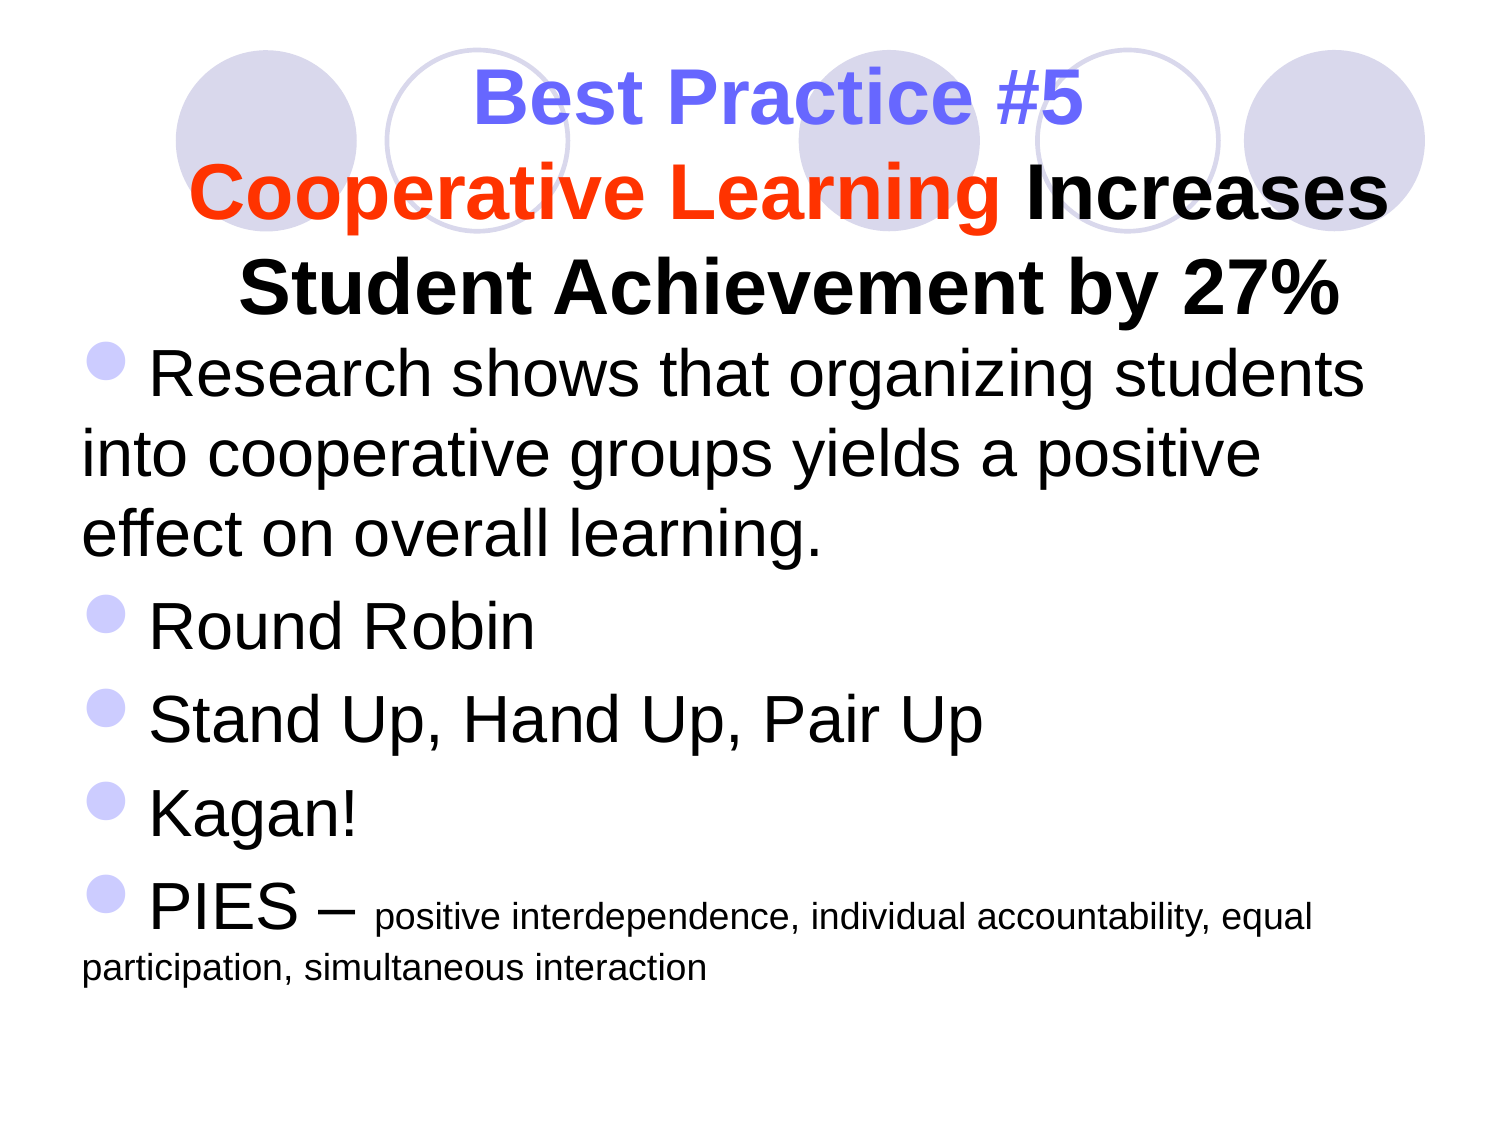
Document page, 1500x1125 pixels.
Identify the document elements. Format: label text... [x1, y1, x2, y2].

title Best Practice #5 Cooperative Learning Increases Student Achievement by 27% [74, 0, 1500, 413]
list Research shows that organizing students into cooperative groups yields a positive effect on overall learning. Round Robin Stand Up, Hand Up, Pair Up Kagan! PIES – positive interdependence, individual accountability, equal participation, simultaneous interaction [62, 349, 1451, 1061]
